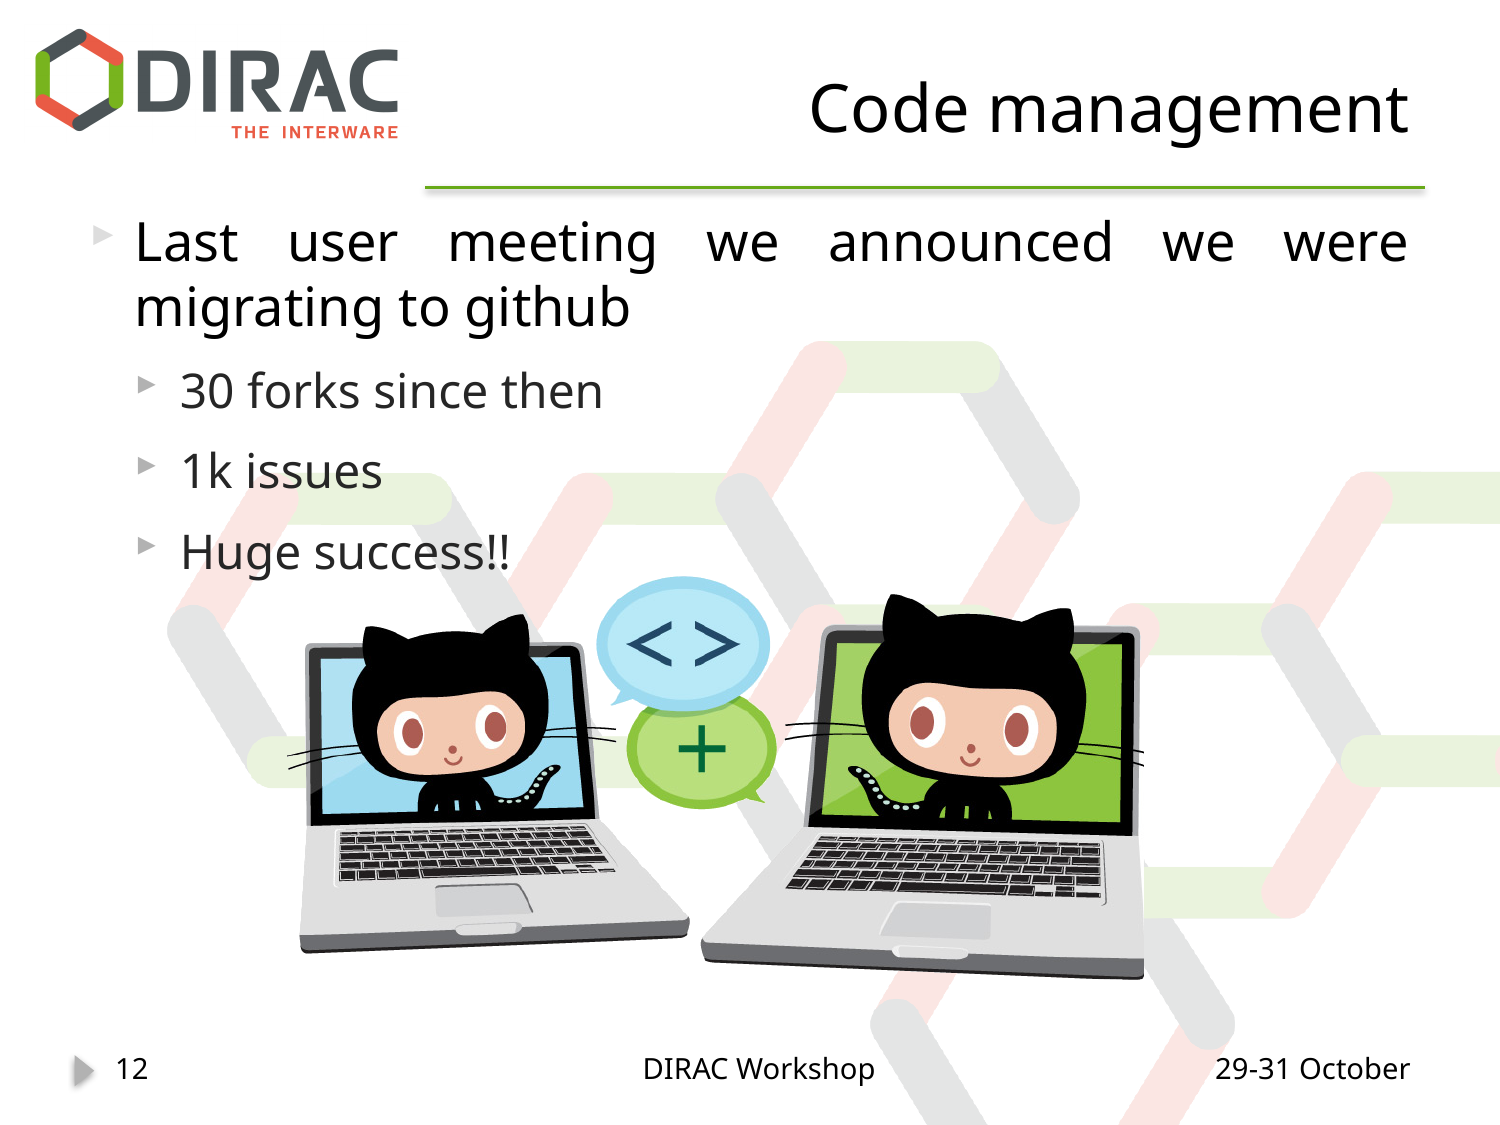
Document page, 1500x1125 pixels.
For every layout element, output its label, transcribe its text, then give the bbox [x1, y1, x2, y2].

picture [24, 24, 409, 143]
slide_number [1051, 1042, 1426, 1103]
slide_number 12 [100, 1042, 426, 1103]
title Code management [425, 24, 1425, 188]
picture [286, 576, 1145, 981]
footer DIRAC Workshop [475, 1042, 1051, 1103]
list Last user meeting we announced we were migrating to github 30 forks since then 1k issues Huge success!! [75, 200, 1425, 619]
